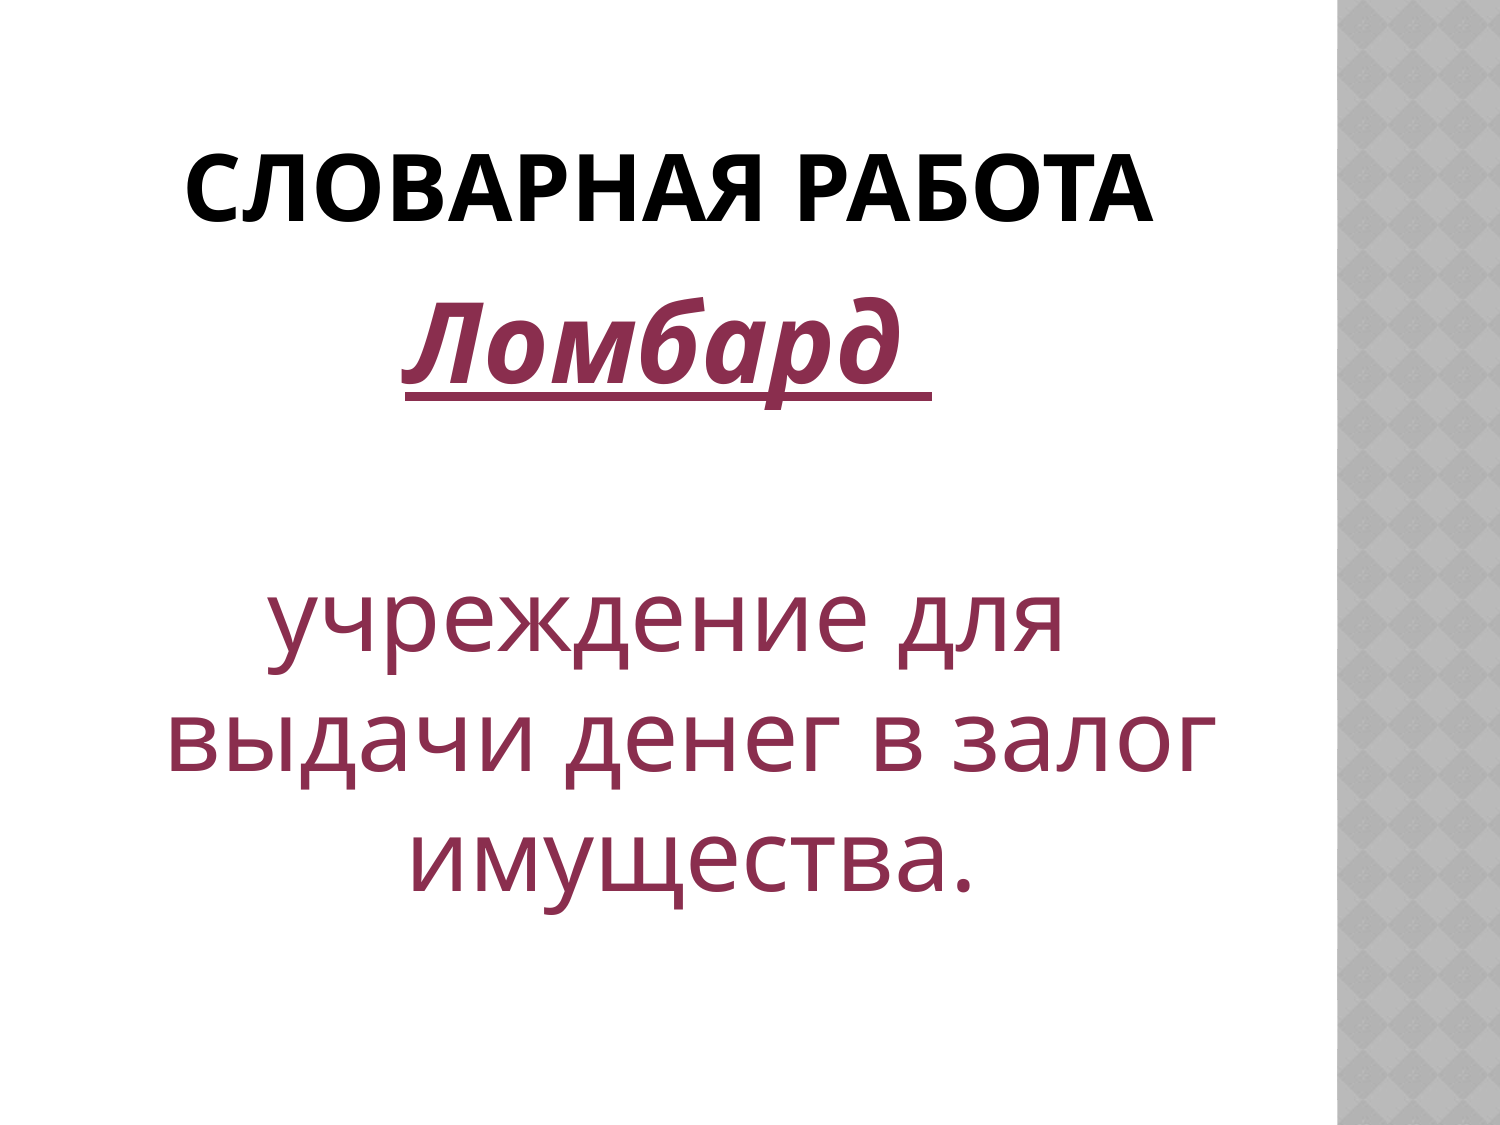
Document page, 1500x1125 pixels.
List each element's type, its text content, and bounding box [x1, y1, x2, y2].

list Ломбард учреждение для выдачи денег в залог имущества. [75, 264, 1263, 1059]
title Словарная работа [75, 52, 1263, 240]
